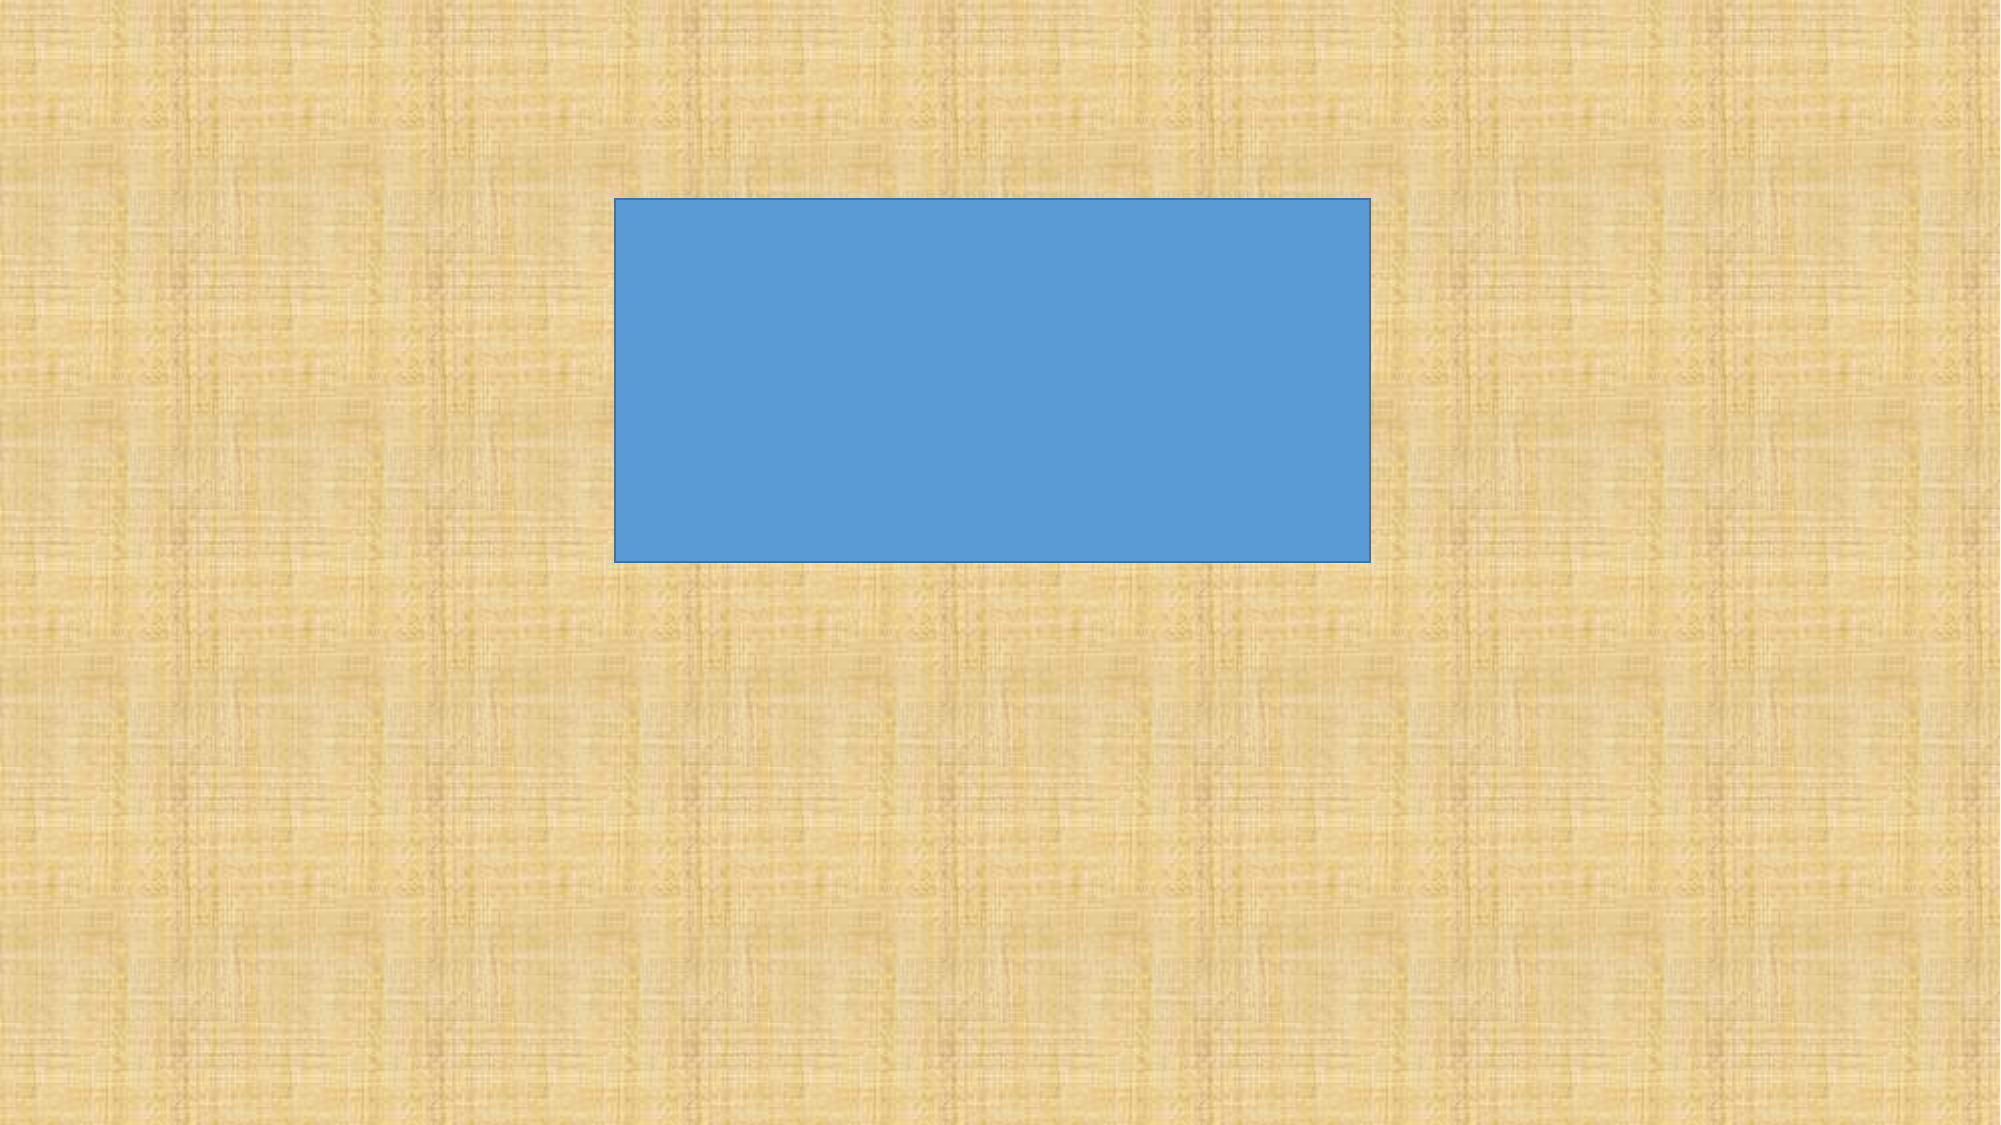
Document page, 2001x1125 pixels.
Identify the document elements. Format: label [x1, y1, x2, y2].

picture [0, 0, 2001, 1125]
text_box [614, 198, 1371, 563]
